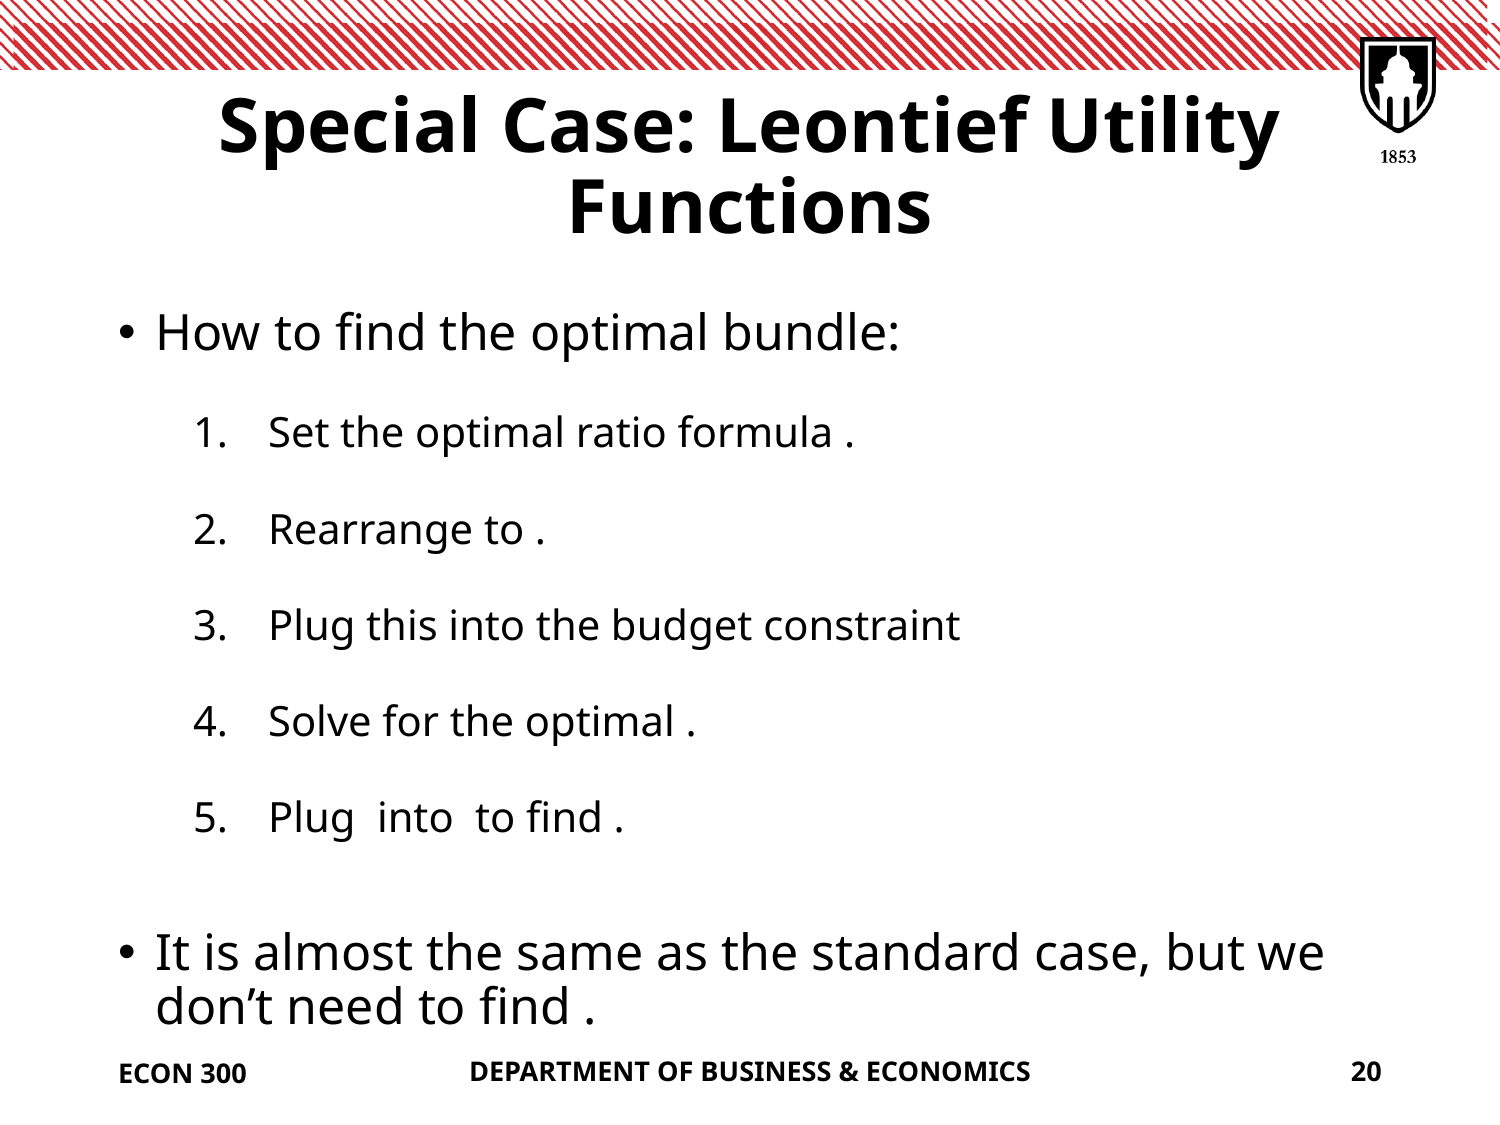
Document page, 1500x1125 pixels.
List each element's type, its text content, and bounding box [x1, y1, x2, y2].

picture [0, 0, 1500, 163]
slide_number ECON 300 [103, 1042, 277, 1103]
slide_number 20 [1059, 1042, 1397, 1103]
footer DEPARTMENT OF BUSINESS & ECONOMICS [277, 1042, 1059, 1103]
title Special Case: Leontief Utility Functions [103, 59, 1397, 278]
